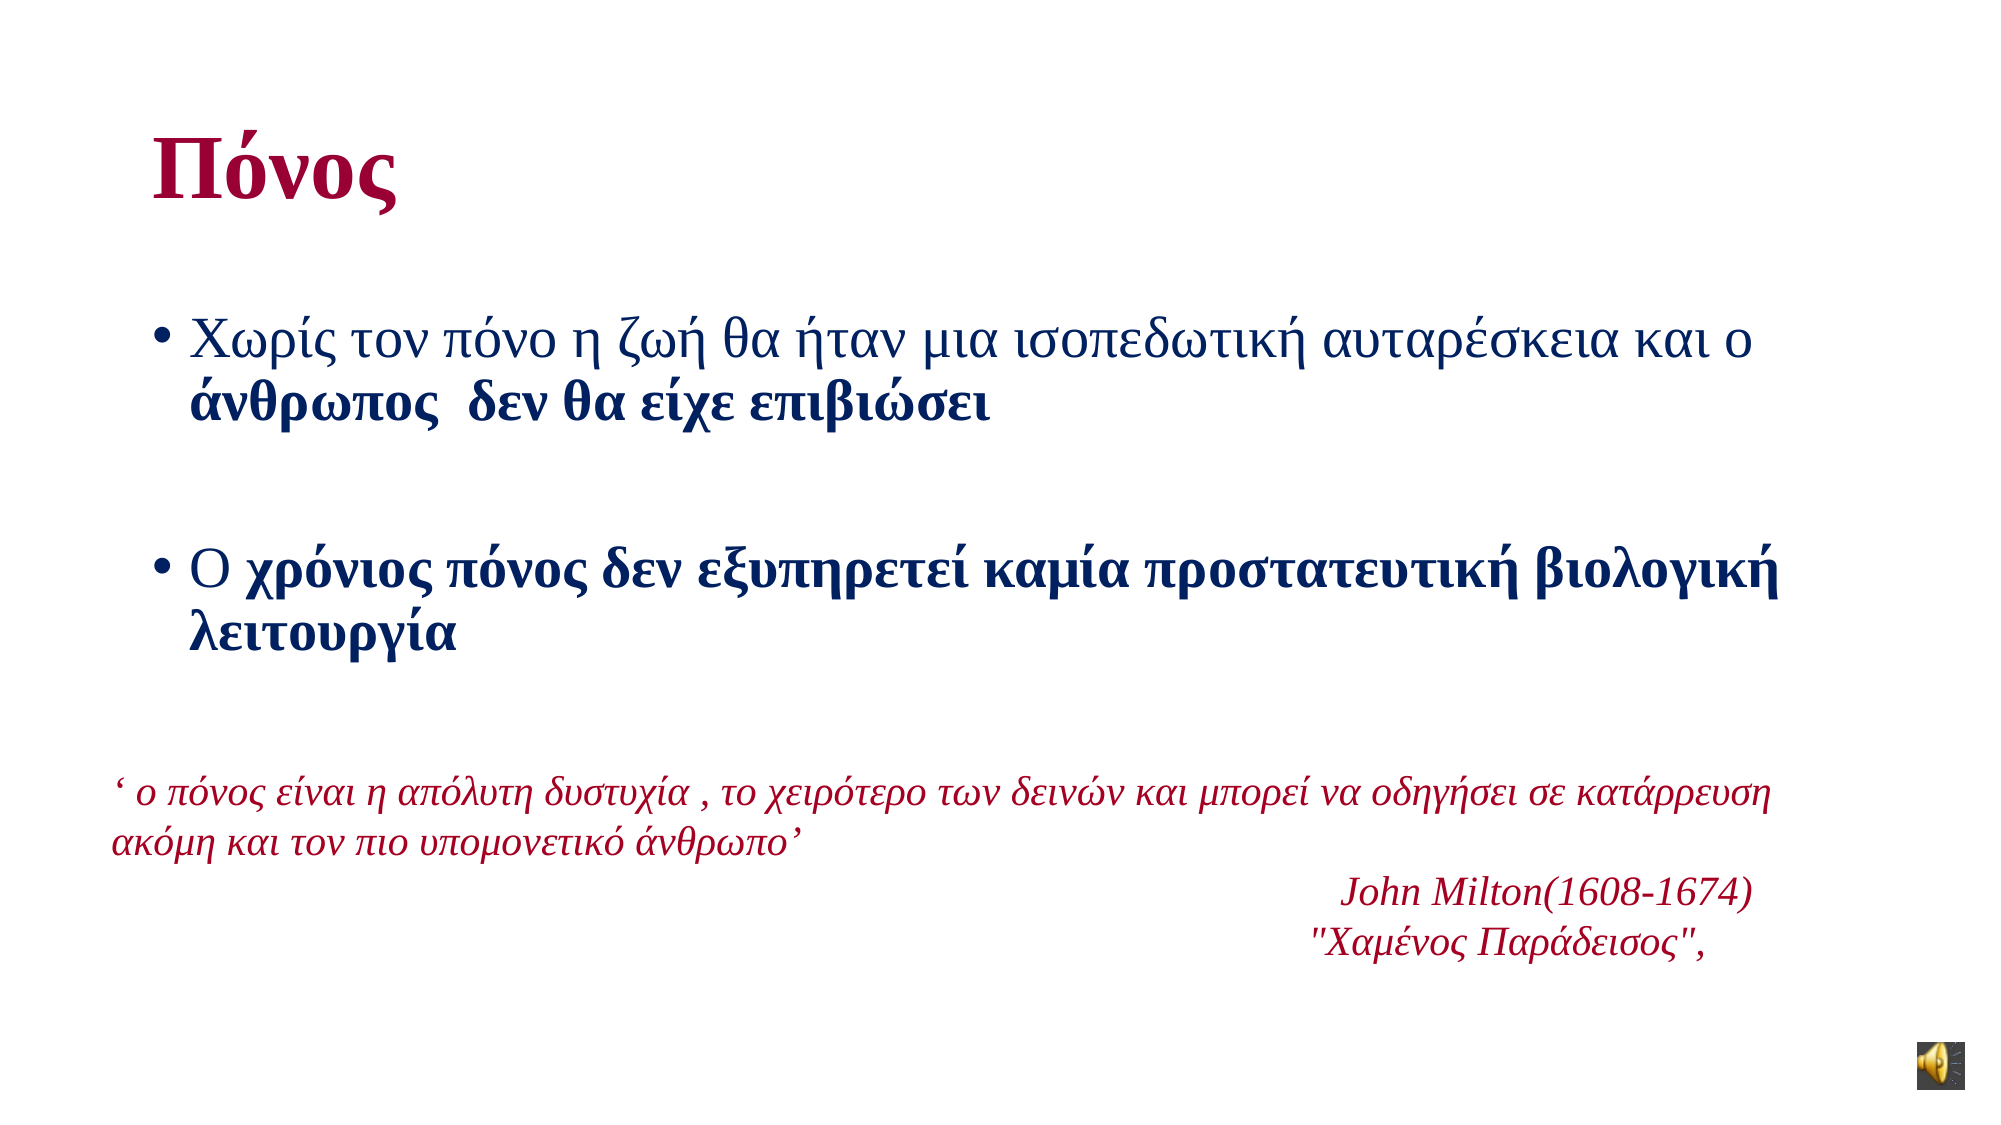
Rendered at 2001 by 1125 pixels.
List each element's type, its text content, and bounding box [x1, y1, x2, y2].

title Πόνος [137, 59, 1863, 278]
text_box ‘ ο πόνος είναι η απόλυτη δυστυχία , το χειρότερο των δεινών και μπορεί να οδηγήσει σε κατάρρευση ακόμη και τον πιο υπομονετικό άνθρωπο’ John Milton(1608-1674) "Χαμένος Παράδεισος", [96, 756, 1805, 1022]
picture [1916, 1041, 1967, 1092]
list Χωρίς τον πόνο η ζωή θα ήταν μια ισοπεδωτική αυταρέσκεια και ο άνθρωπος δεν θα είχε επιβιώσει Ο χρόνιος πόνος δεν εξυπηρετεί καμία προστατευτική βιολογική λειτουργία [137, 299, 1863, 1014]
